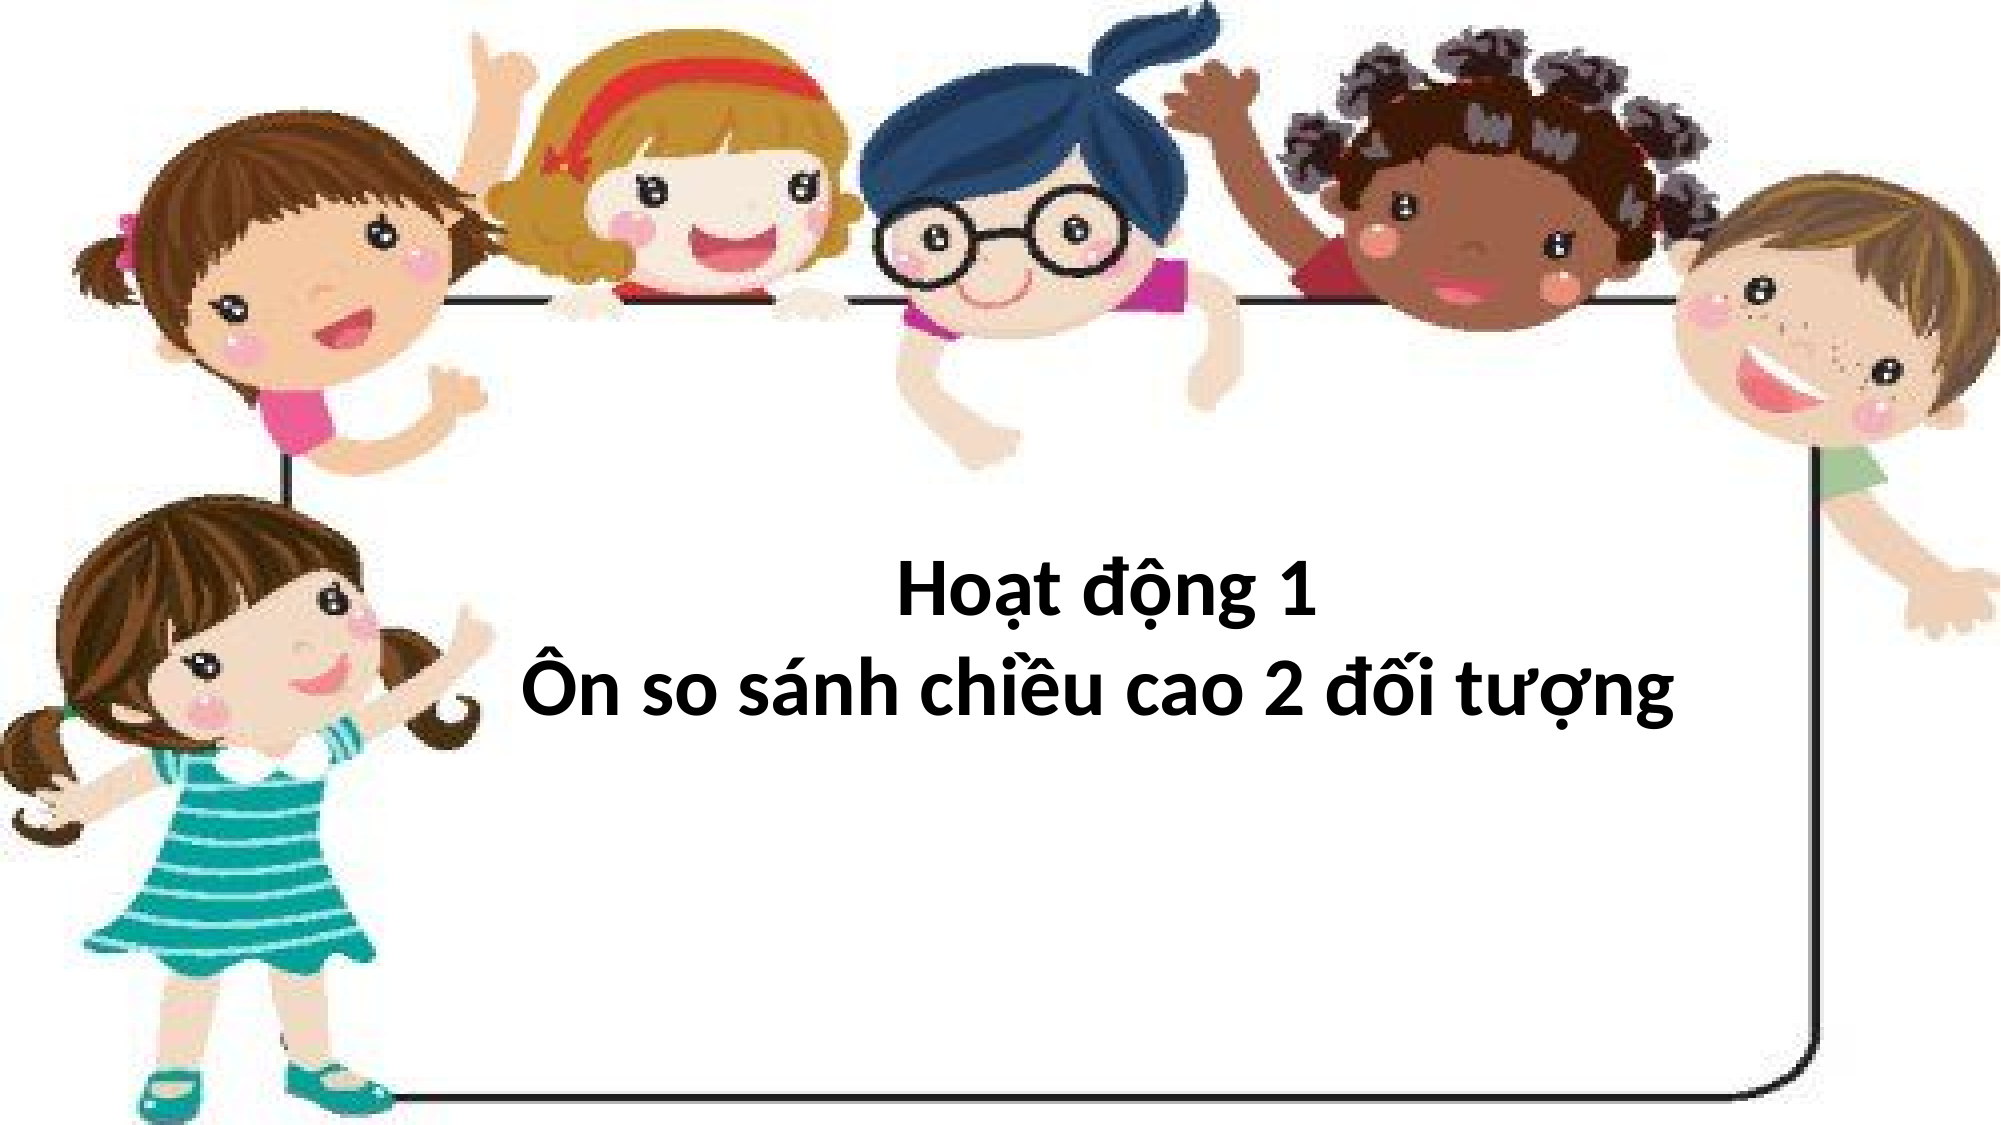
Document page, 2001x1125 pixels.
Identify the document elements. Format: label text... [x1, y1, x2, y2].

text_box Hoạt động 1 Ôn so sánh chiều cao 2 đối tượng [487, 524, 1711, 740]
picture [0, 0, 2001, 1125]
